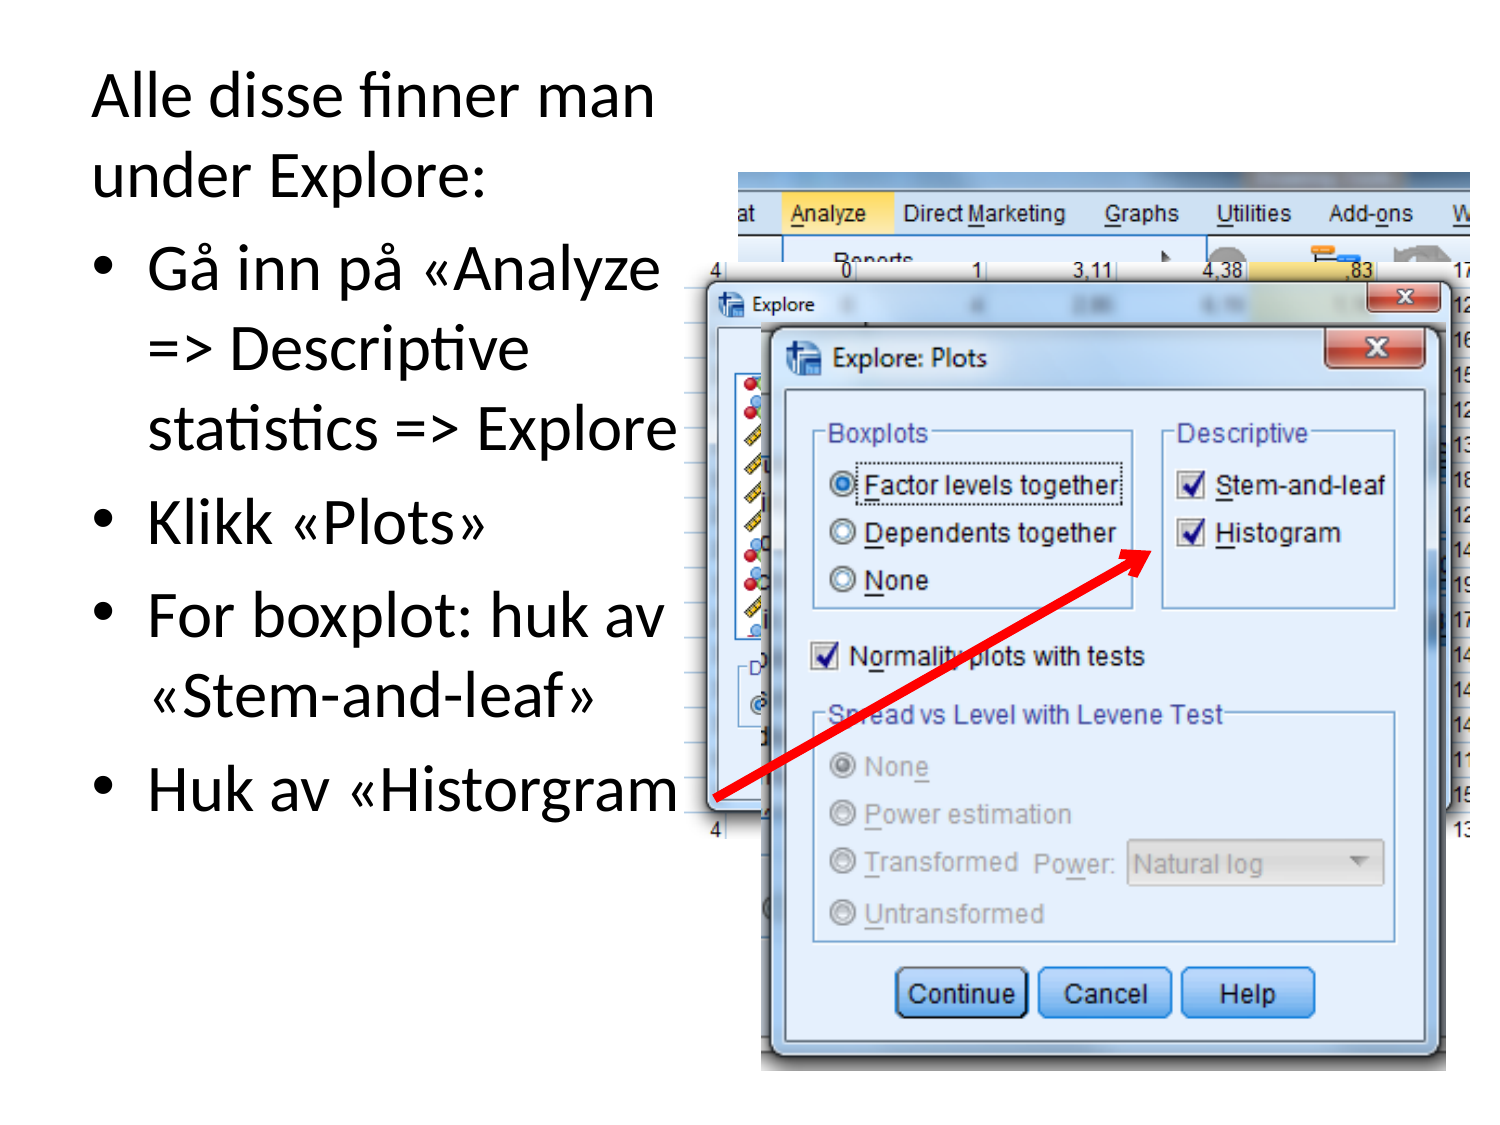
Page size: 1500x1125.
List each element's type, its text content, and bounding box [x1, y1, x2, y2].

list Alle disse finner man under Explore: Gå inn på «Analyze => Descriptive statistics => Explore» Klikk «Plots» For boxplot: huk av «Stem-and-leaf» Huk av «Historgram» [76, 42, 750, 1125]
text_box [714, 550, 1152, 799]
picture [684, 172, 1470, 1071]
